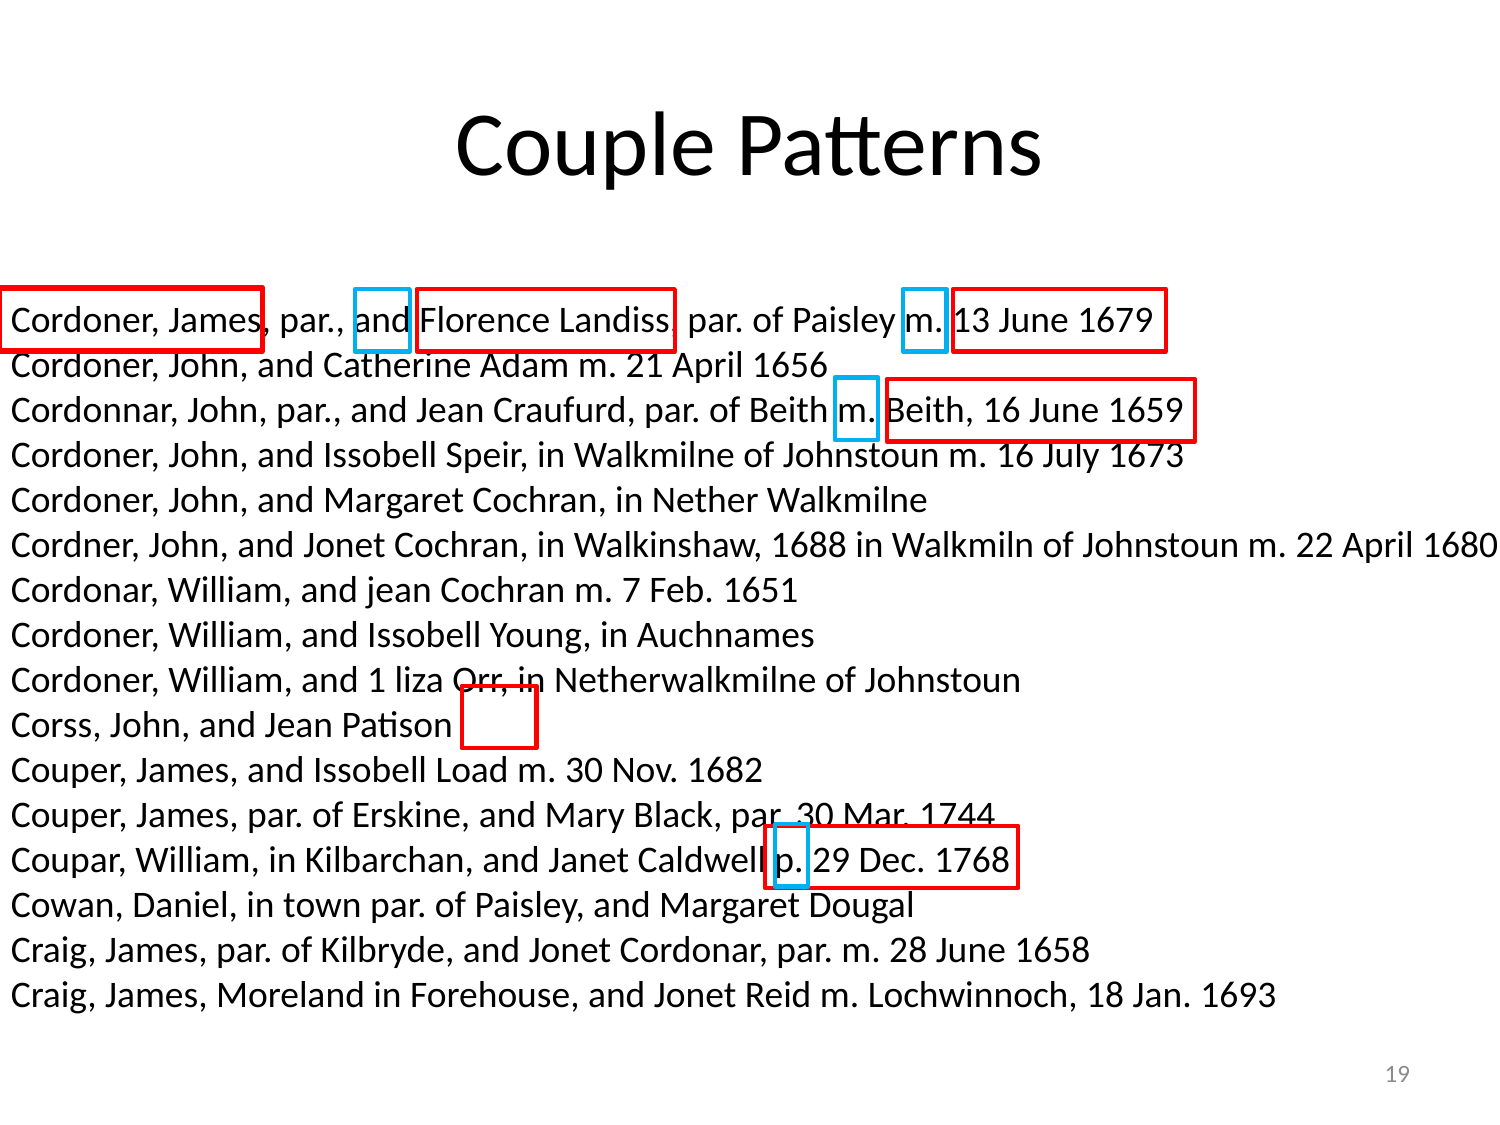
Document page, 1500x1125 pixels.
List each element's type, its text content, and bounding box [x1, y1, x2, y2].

title Couple Patterns [75, 45, 1425, 233]
text_box [763, 824, 1020, 890]
text_box [353, 287, 412, 354]
text_box [901, 287, 949, 354]
text_box [415, 287, 677, 354]
slide_number 19 [1074, 1042, 1425, 1103]
text_box [951, 287, 1168, 354]
text_box [0, 285, 265, 352]
text_box [460, 684, 539, 750]
text_box [773, 822, 810, 889]
text_box Cordoner, James, par., and Florence Landiss, par. of Paisley m. 13 June 1679 Cordoner, John, and Catherine Adam m. 21 April 1656 Cordonnar, John, par., and Jean Craufurd, par. of Beith m. Beith, 16 June 1659 Cordoner, John, and Issobell Speir, in Walkmilne of Johnstoun m. 16 July 1673 Cordoner, John, and Margaret Cochran, in Nether Walkmilne Cordner, John, and Jonet Cochran, in Walkinshaw, 1688 in Walkmiln of Johnstoun m. 22 April 1680 Cordonar, William, and jean Cochran m. 7 Feb. 1651 Cordoner, William, and Issobell Young, in Auchnames Cordoner, William, and 1 liza Orr, in Netherwalkmilne of Johnstoun Corss, John, and Jean Patison Couper, James, and Issobell Load m. 30 Nov. 1682 Couper, James, par. of Erskine, and Mary Black, par. 30 Mar. 1744 Coupar, William, in Kilbarchan, and Janet Caldwell p. 29 Dec. 1768 Cowan, Daniel, in town par. of Paisley, and Margaret Dougal Craig, James, par. of Kilbryde, and Jonet Cordonar, par. m. 28 June 1658 Craig, James, Moreland in Forehouse, and Jonet Reid m. Lochwinnoch, 18 Jan. 1693 [0, 287, 1500, 1023]
text_box [885, 377, 1197, 444]
text_box [833, 375, 880, 442]
